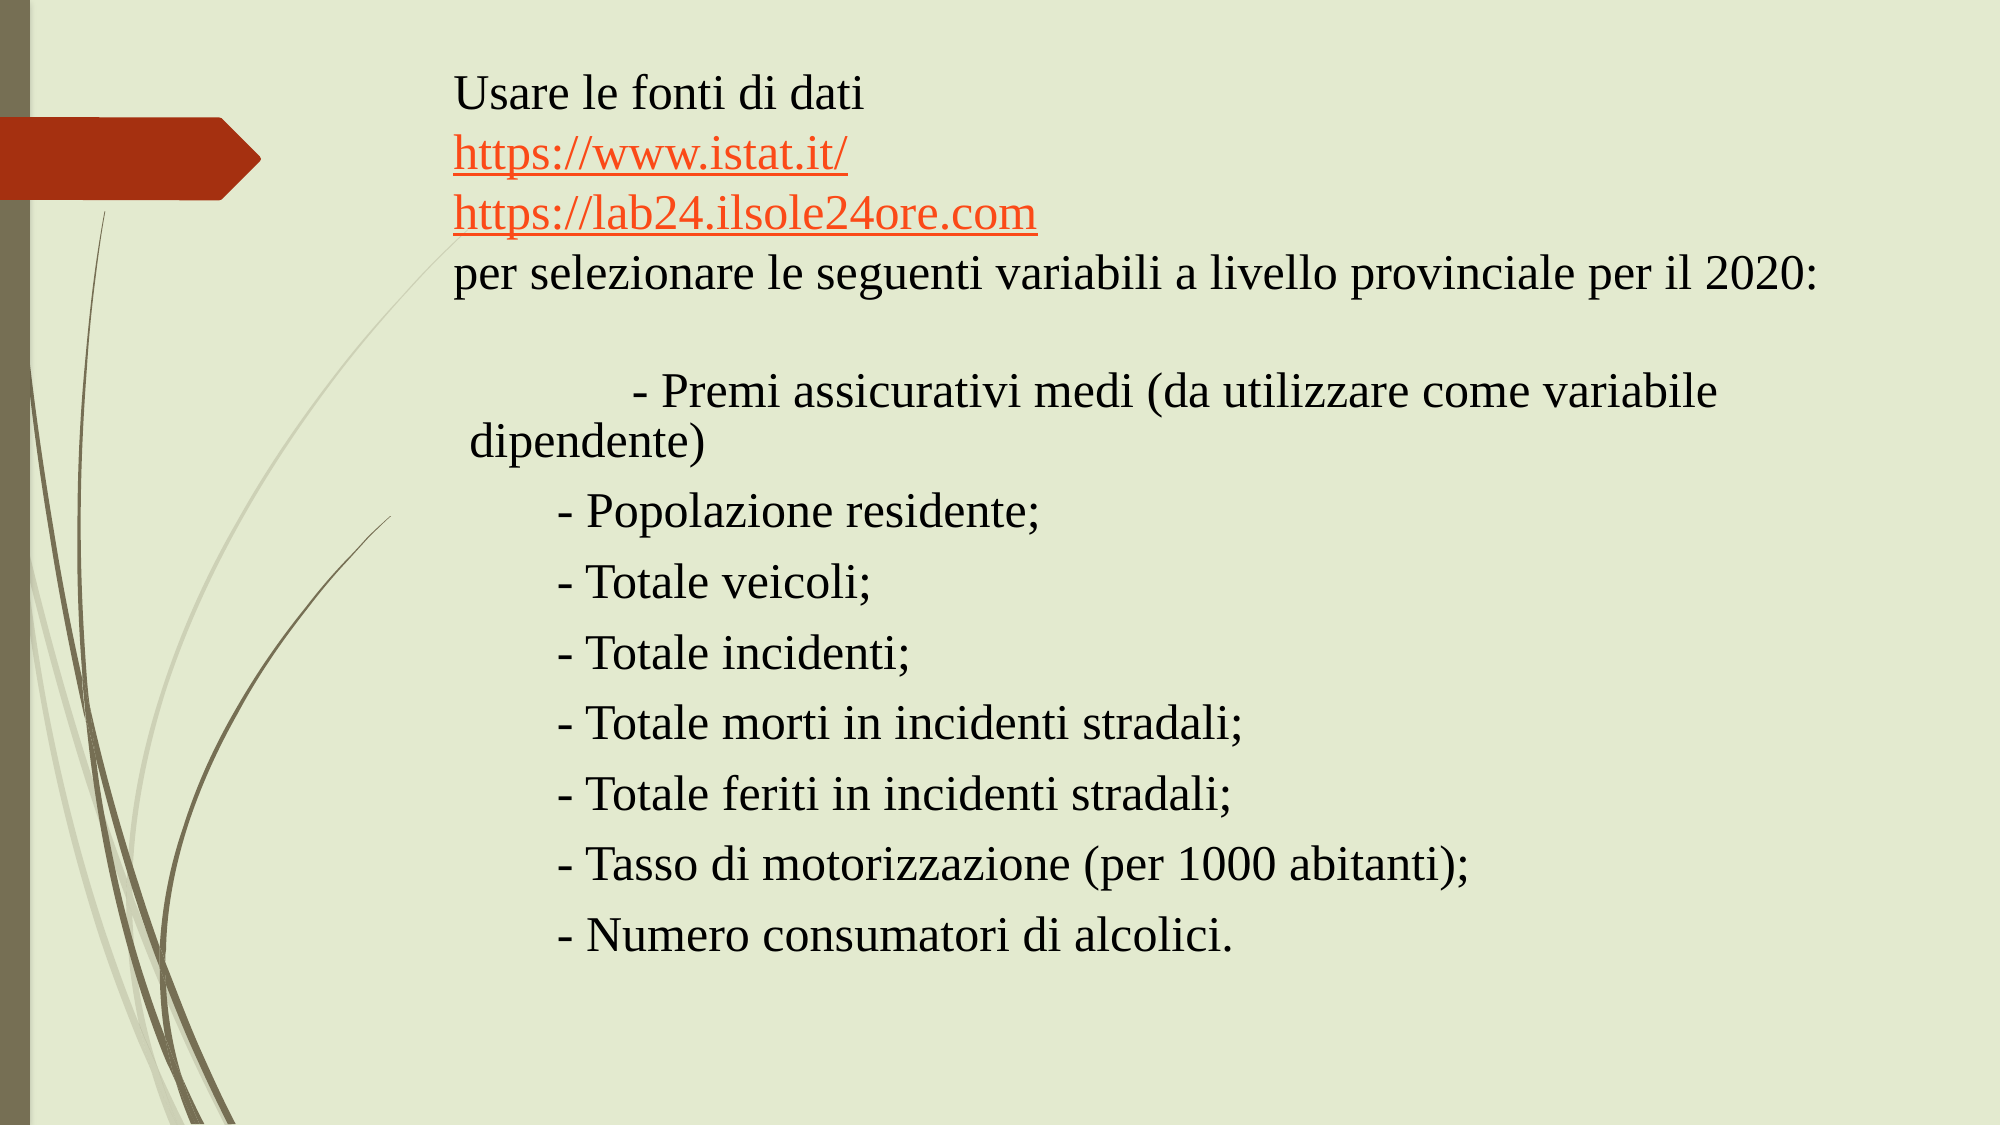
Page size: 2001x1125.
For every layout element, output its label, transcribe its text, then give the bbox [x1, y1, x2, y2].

text_box Usare le fonti di dati https://www.istat.it/ https://lab24.ilsole24ore.com per selezionare le seguenti variabili a livello provinciale per il 2020: [438, 52, 1934, 308]
text_box - Premi assicurativi medi (da utilizzare come variabile dipendente) - Popolazione residente; - Totale veicoli; - Totale incidenti; - Totale morti in incidenti stradali; - Totale feriti in incidenti stradali; - Tasso di motorizzazione (per 1000 abitanti); - Numero consumatori di alcolici. [454, 346, 1935, 983]
